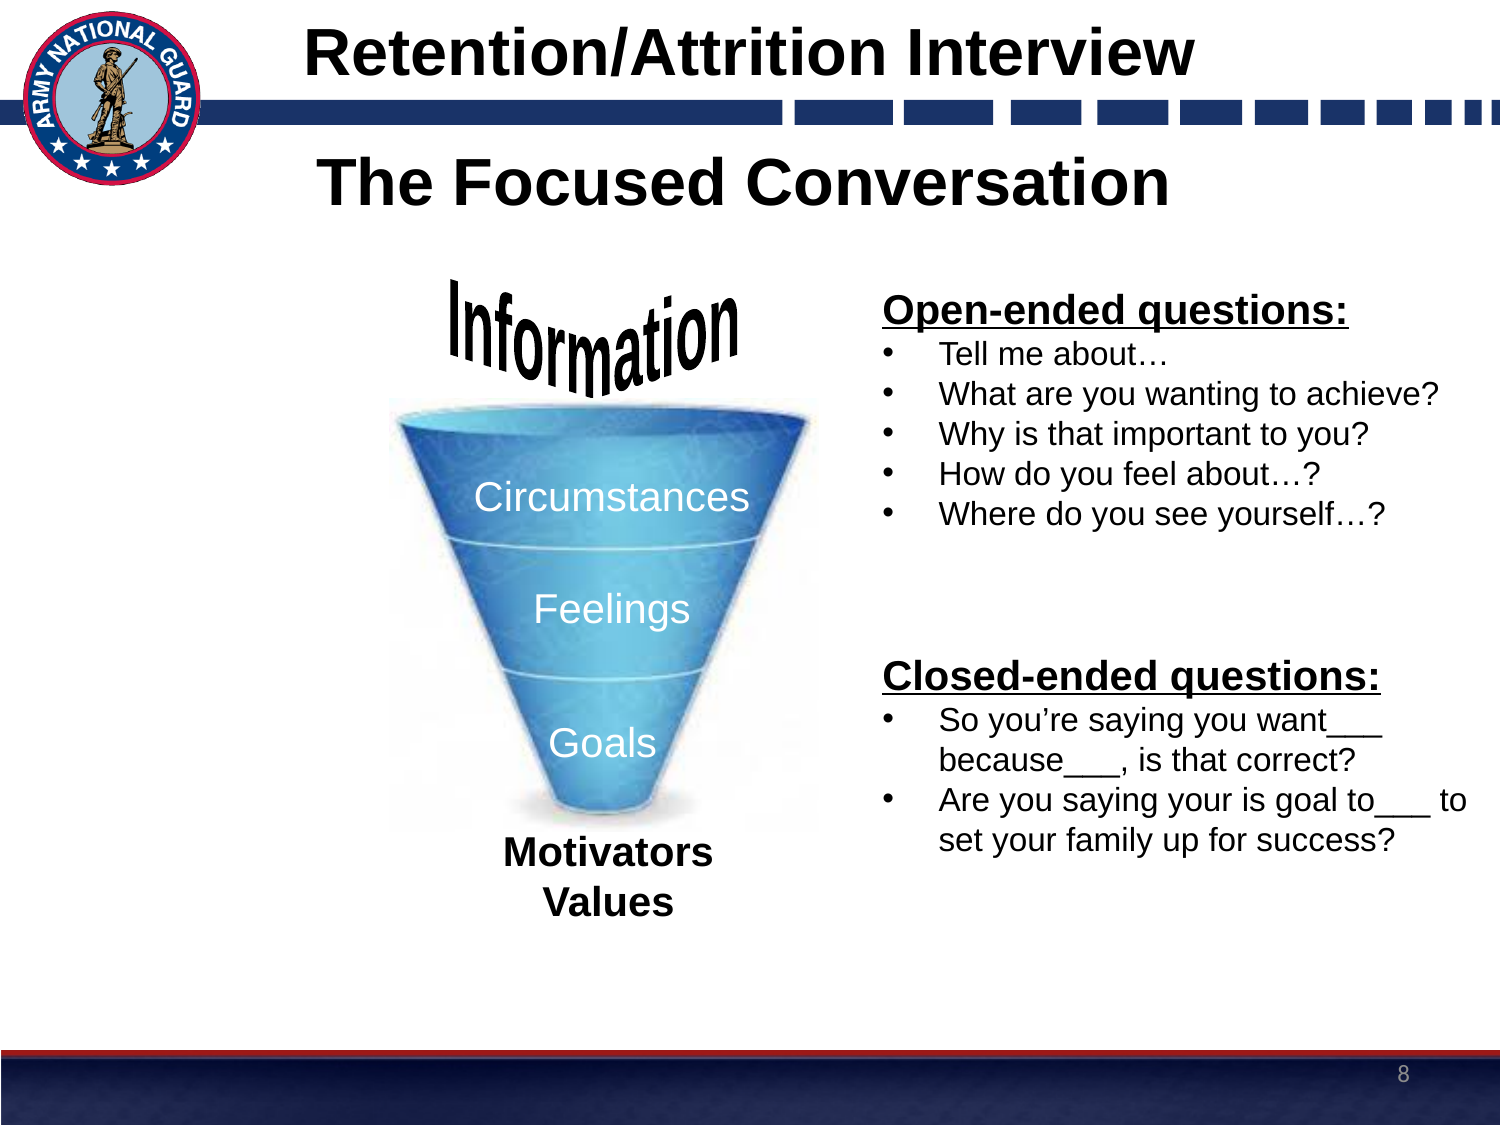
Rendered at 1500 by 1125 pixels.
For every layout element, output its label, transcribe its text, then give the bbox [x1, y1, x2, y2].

title Retention/Attrition Interview [74, 0, 1426, 100]
text_box Open-ended questions: Tell me about… What are you wanting to achieve? Why is that important to you? How do you feel about…? Where do you see yourself…? [867, 275, 1500, 580]
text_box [390, 274, 827, 950]
text_box The Focused Conversation [76, 84, 1412, 273]
picture [389, 398, 819, 832]
slide_number 8 [1074, 1042, 1425, 1103]
picture [21, 11, 76, 188]
picture [2, 1050, 1500, 1125]
text_box Closed-ended questions: So you’re saying you want___ because___, is that correct? Are you saying your is goal to___ to set your family up for success? [867, 641, 1493, 866]
